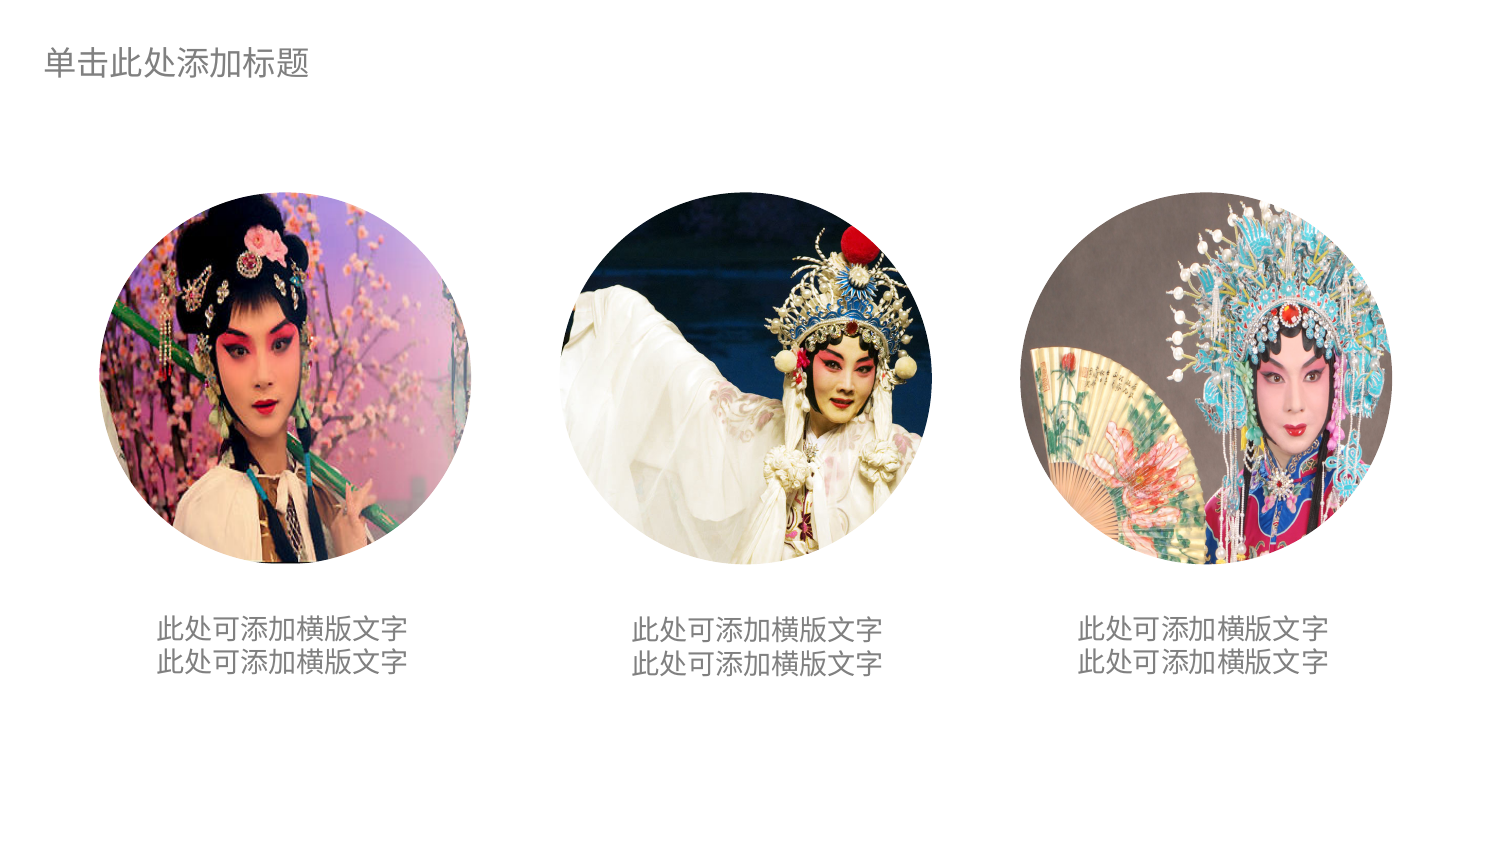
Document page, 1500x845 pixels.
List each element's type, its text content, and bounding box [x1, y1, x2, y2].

text_box [1019, 191, 1394, 566]
text_box 此处可添加横版文字此处可添加横版文字 [141, 603, 429, 754]
text_box [558, 191, 933, 566]
text_box 此处可添加横版文字此处可添加横版文字 [1062, 603, 1351, 754]
text_box [98, 191, 473, 566]
text_box 此处可添加横版文字此处可添加横版文字 [617, 605, 905, 755]
